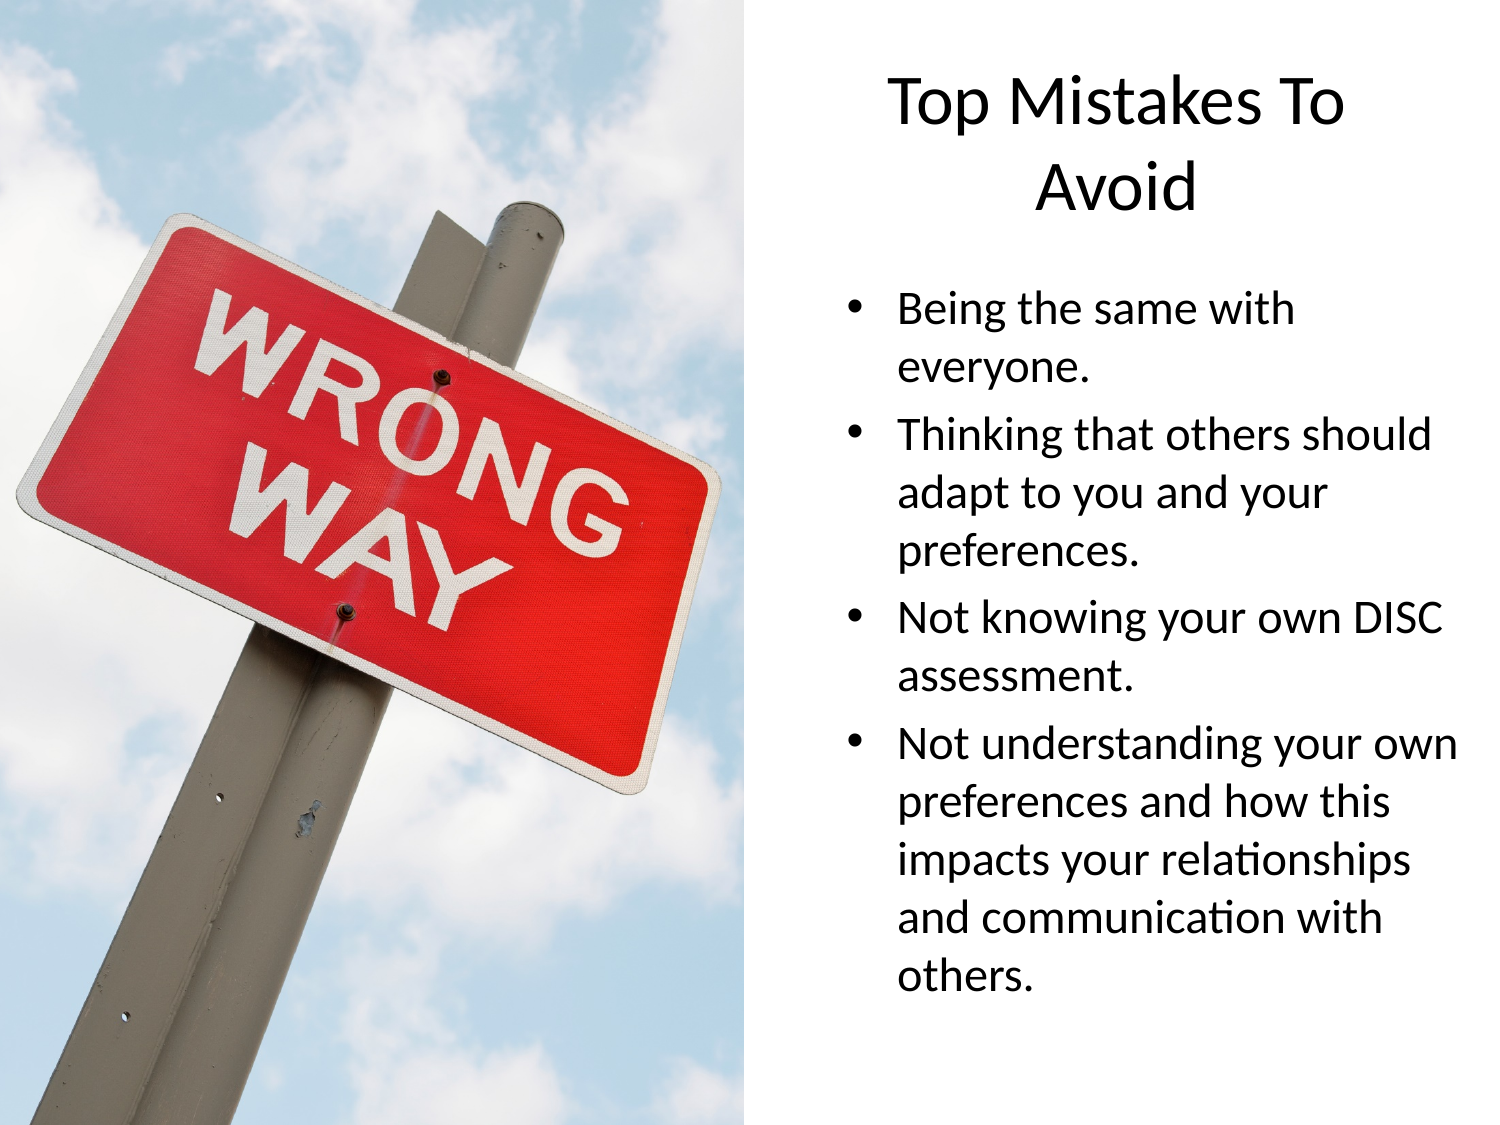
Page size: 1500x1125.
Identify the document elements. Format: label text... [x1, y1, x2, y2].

title Top Mistakes To Avoid [809, 45, 1425, 233]
list Being the same with everyone. Thinking that others should adapt to you and your preferences. Not knowing your own DISC assessment. Not understanding your own preferences and how this impacts your relationships and communication with others. [831, 268, 1495, 1012]
picture [0, 0, 745, 1125]
